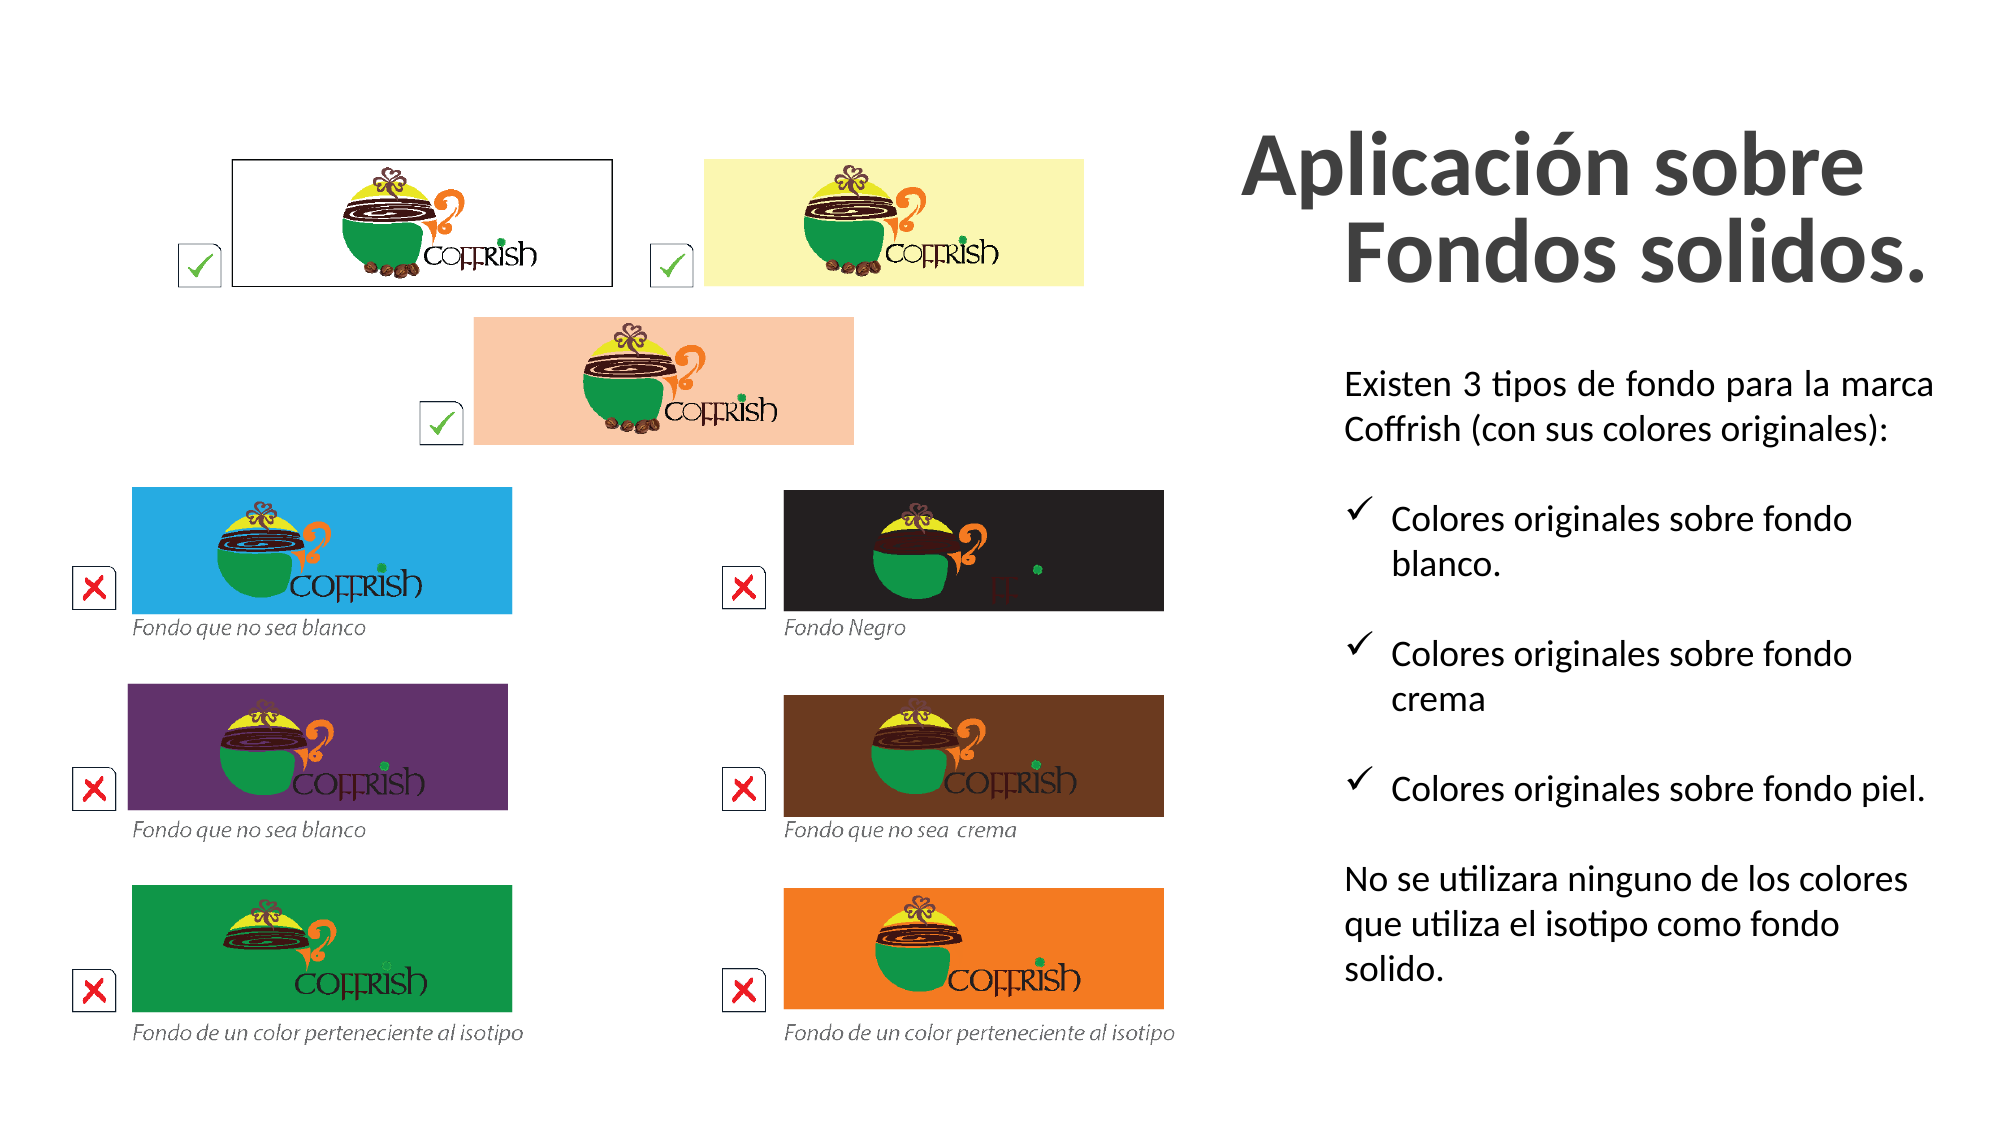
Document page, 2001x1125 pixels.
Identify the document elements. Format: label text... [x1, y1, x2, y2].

text_box Aplicación sobre [1226, 96, 2000, 221]
picture [72, 159, 1175, 1046]
text_box Fondos solidos. [1329, 183, 2000, 309]
text_box Existen 3 tipos de fondo para la marca Coffrish (con sus colores originales): Colores originales sobre fondo blanco. Colores originales sobre fondo crema Colores originales sobre fondo piel. No se utilizara ninguno de los colores que utiliza el isotipo como fondo solido. [1329, 351, 1950, 997]
